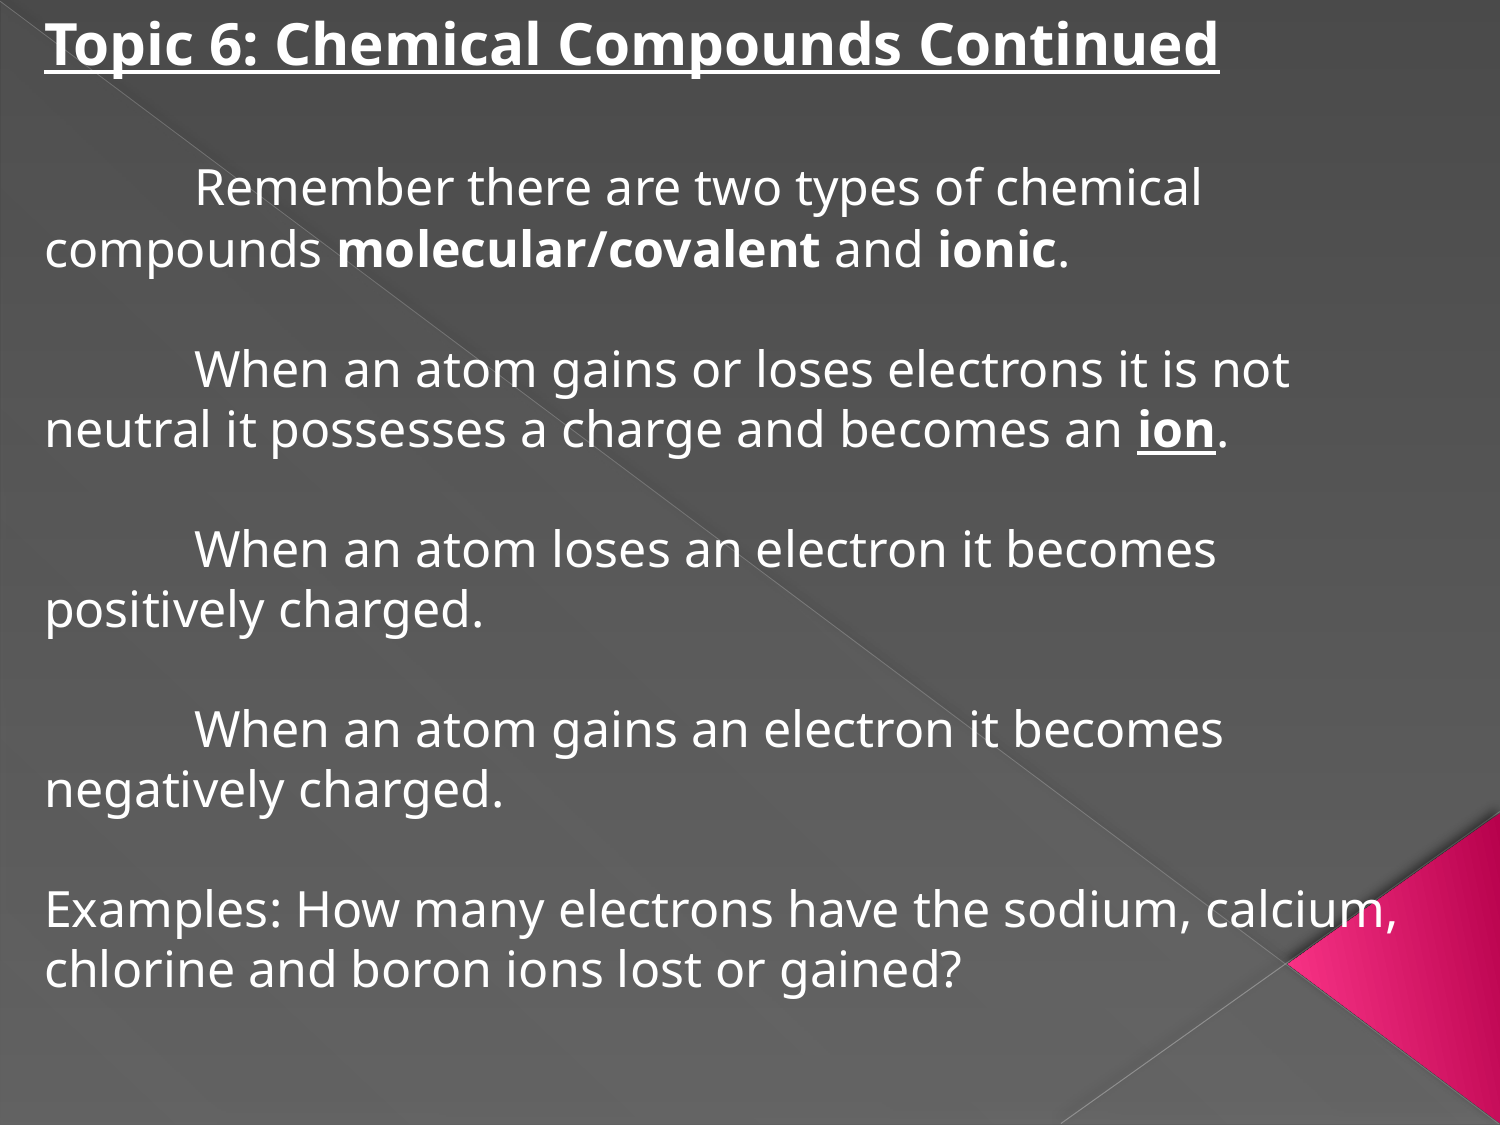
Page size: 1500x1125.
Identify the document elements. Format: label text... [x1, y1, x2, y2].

text_box Topic 6: Chemical Compounds Continued Remember there are two types of chemical compounds molecular/covalent and ionic. When an atom gains or loses electrons it is not neutral it possesses a charge and becomes an ion. When an atom loses an electron it becomes positively charged. When an atom gains an electron it becomes negatively charged. Examples: How many electrons have the sodium, calcium, chlorine and boron ions lost or gained? [29, 0, 1459, 1005]
